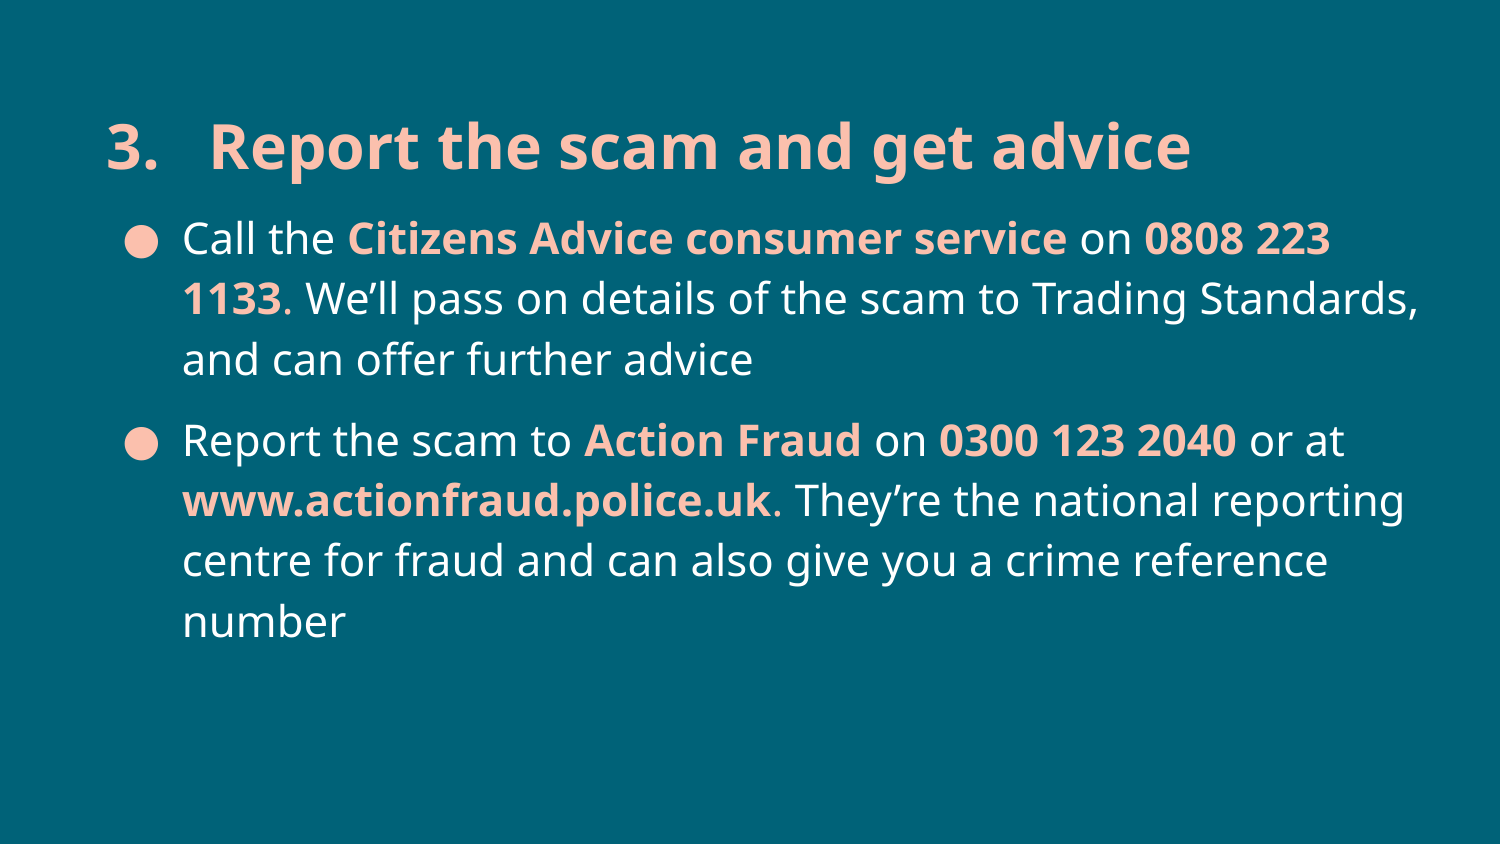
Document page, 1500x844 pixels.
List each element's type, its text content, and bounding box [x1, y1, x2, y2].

text_box 3. Report the scam and get advice Call the Citizens Advice consumer service on 0808 223 1133. We’ll pass on details of the scam to Trading Standards, and can offer further advice Report the scam to Action Fraud on 0300 123 2040 or at www.actionfraud.police.uk. They’re the national reporting centre for fraud and can also give you a crime reference number [91, 80, 1468, 645]
